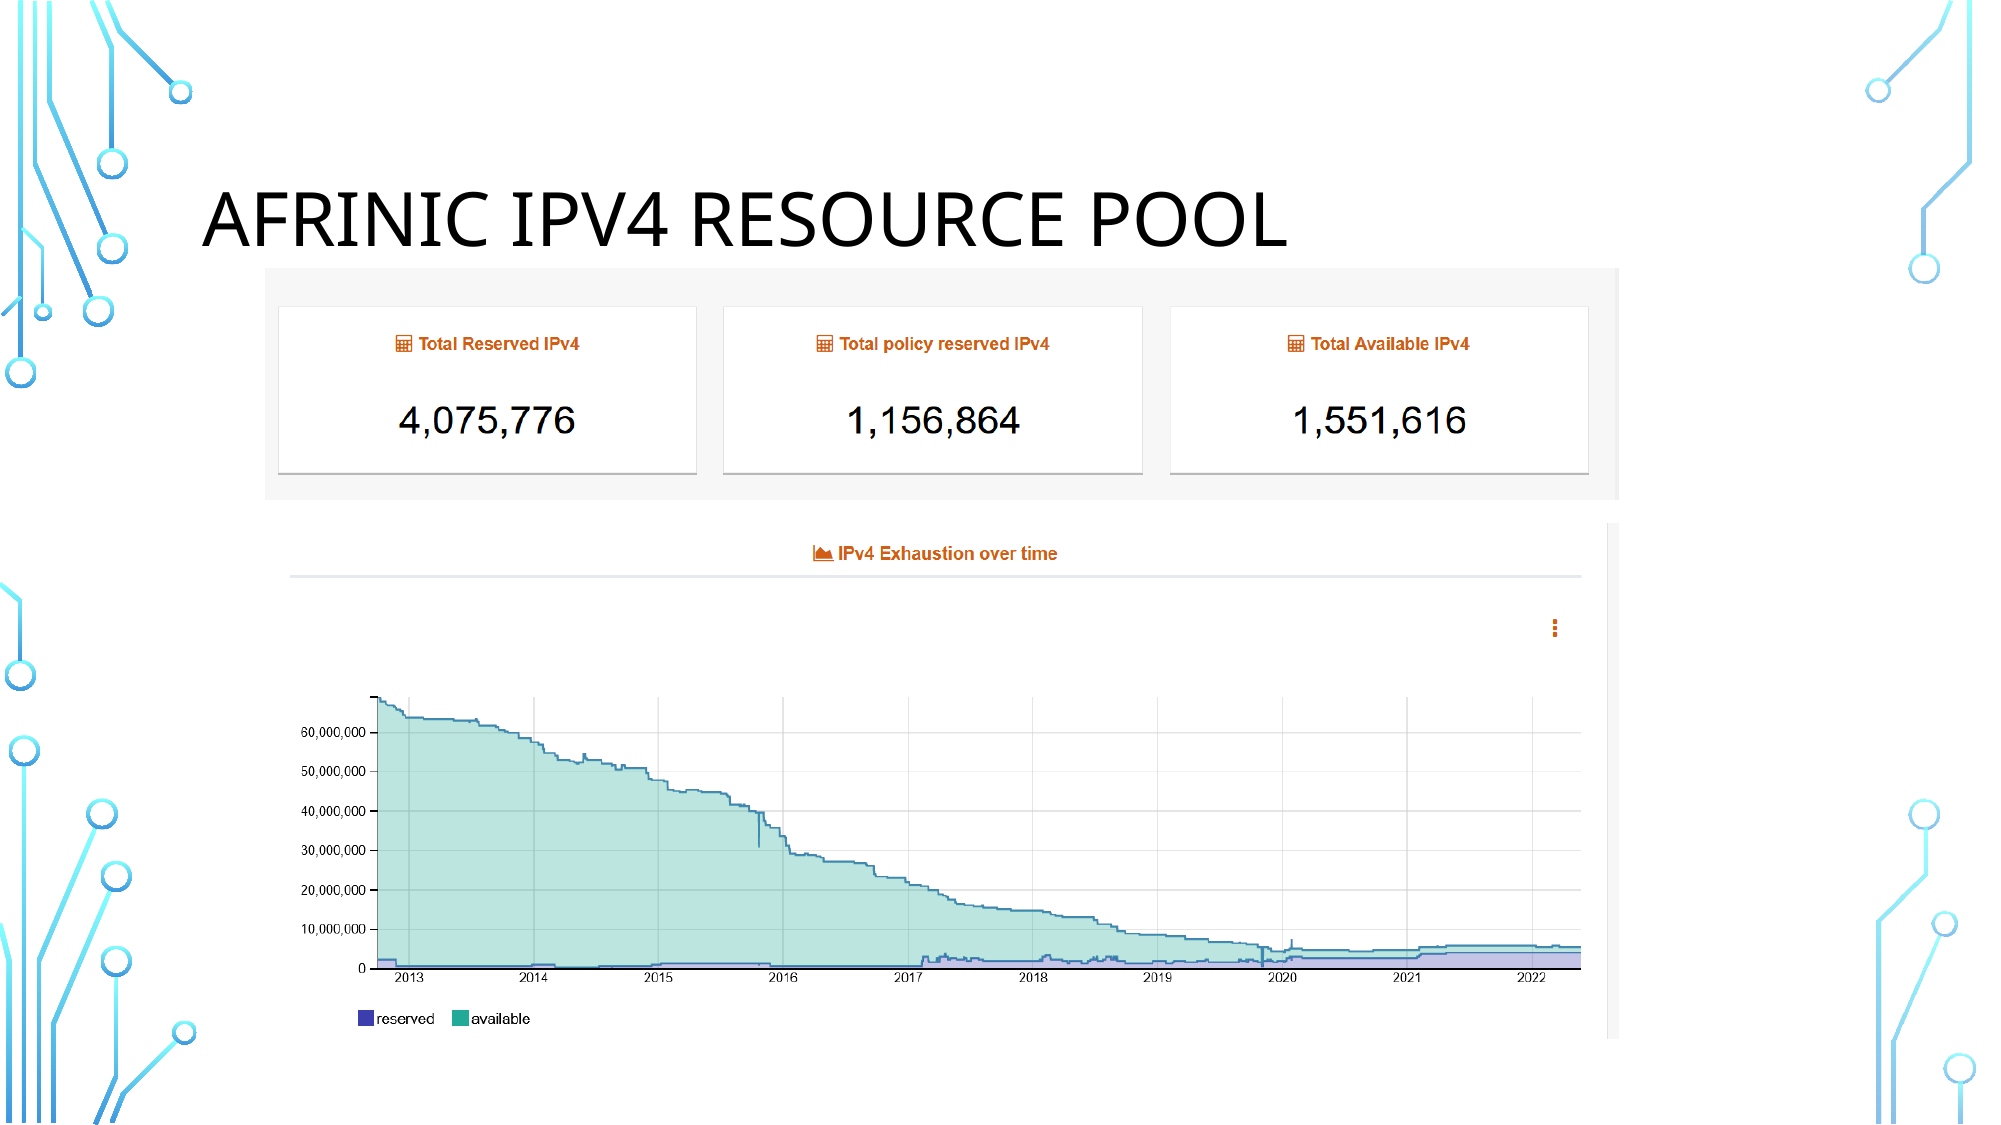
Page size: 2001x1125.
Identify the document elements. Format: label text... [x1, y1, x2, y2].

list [265, 523, 1619, 1039]
picture [265, 268, 1619, 501]
title Afrinic IPv4 resource pool [187, 101, 1813, 344]
